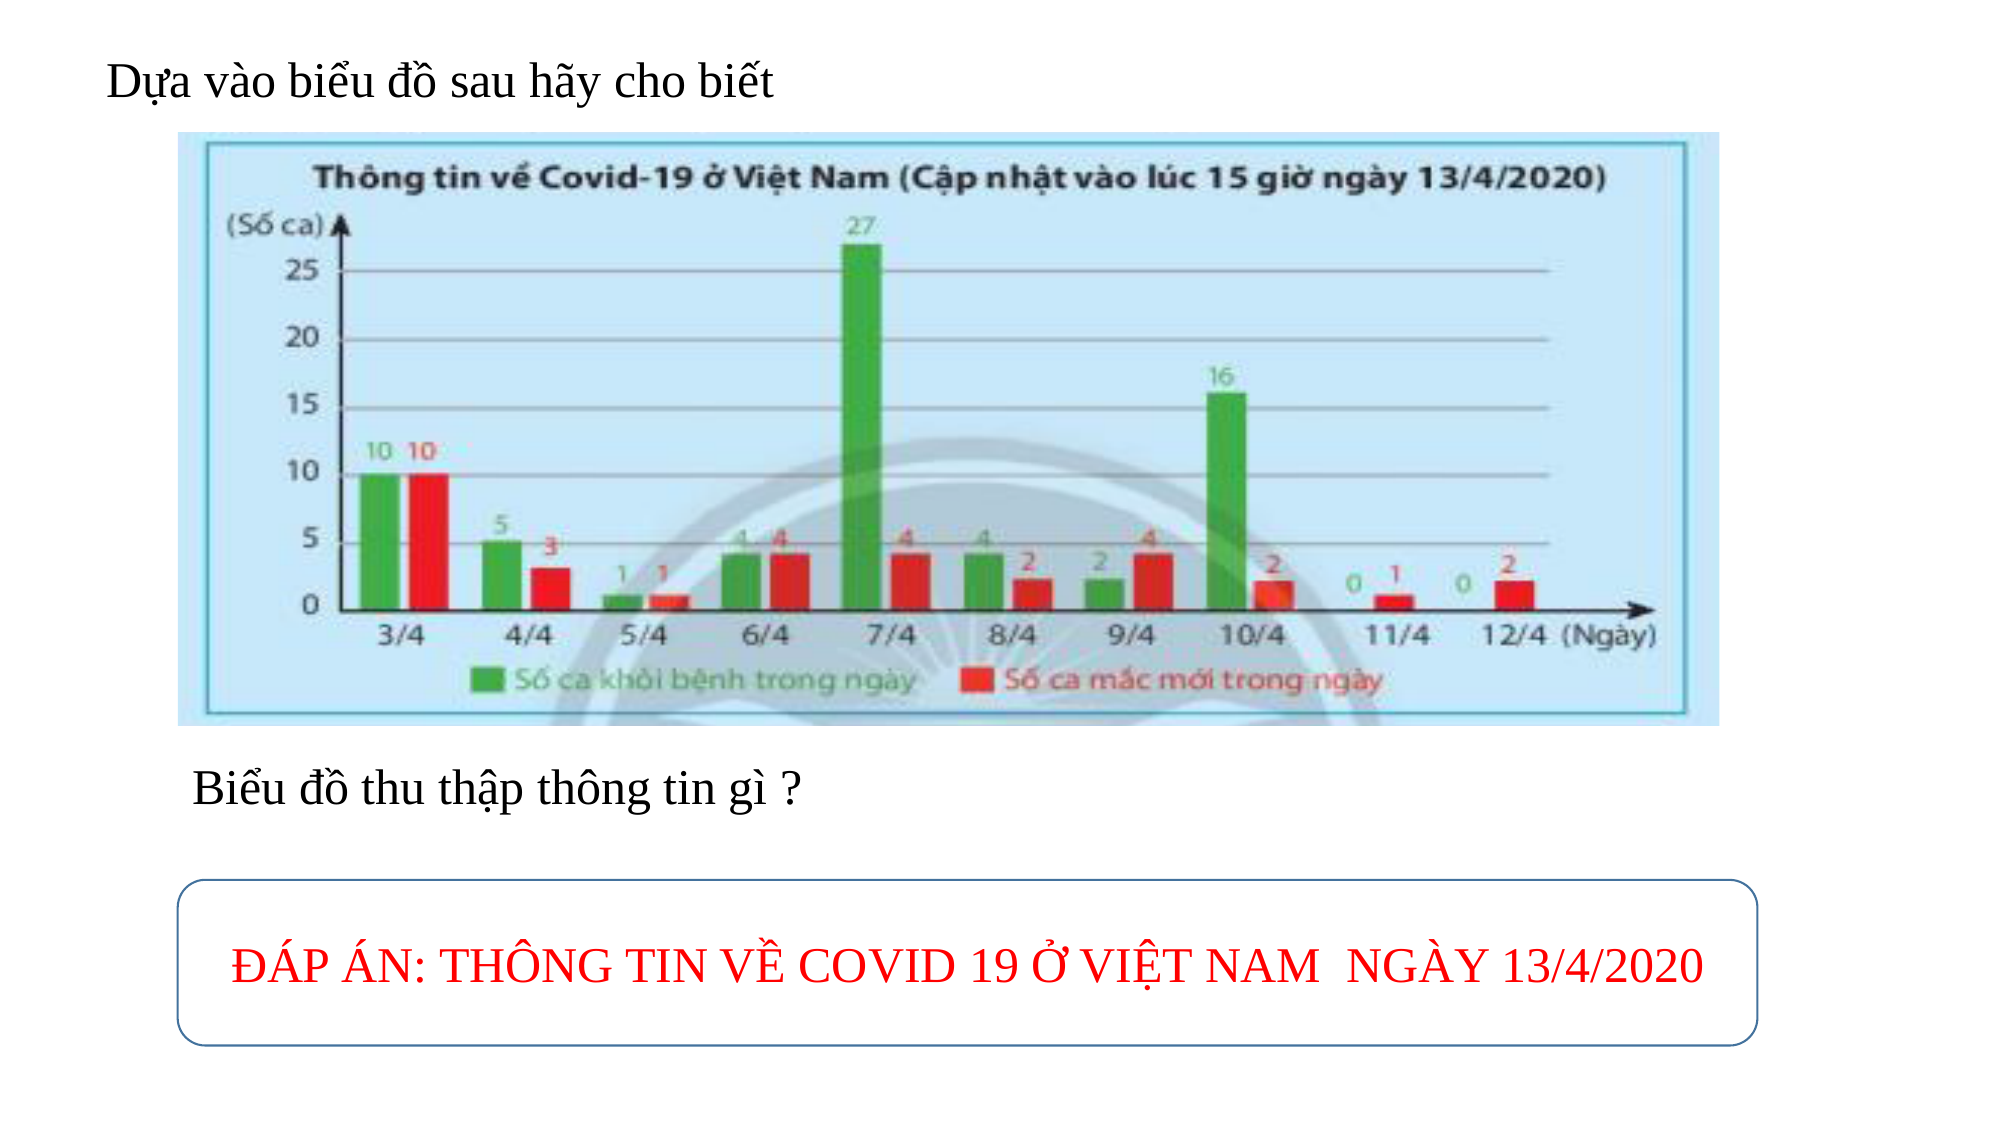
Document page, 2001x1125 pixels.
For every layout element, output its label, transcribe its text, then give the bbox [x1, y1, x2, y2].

text_box ĐÁP ÁN: THÔNG TIN VỀ COVID 19 Ở VIỆT NAM NGÀY 13/4/2020 [176, 878, 1759, 1047]
picture [177, 132, 1720, 726]
text_box Biểu đồ thu thập thông tin gì ? [177, 747, 1720, 823]
text_box Dựa vào biểu đồ sau hãy cho biết [91, 40, 1812, 115]
